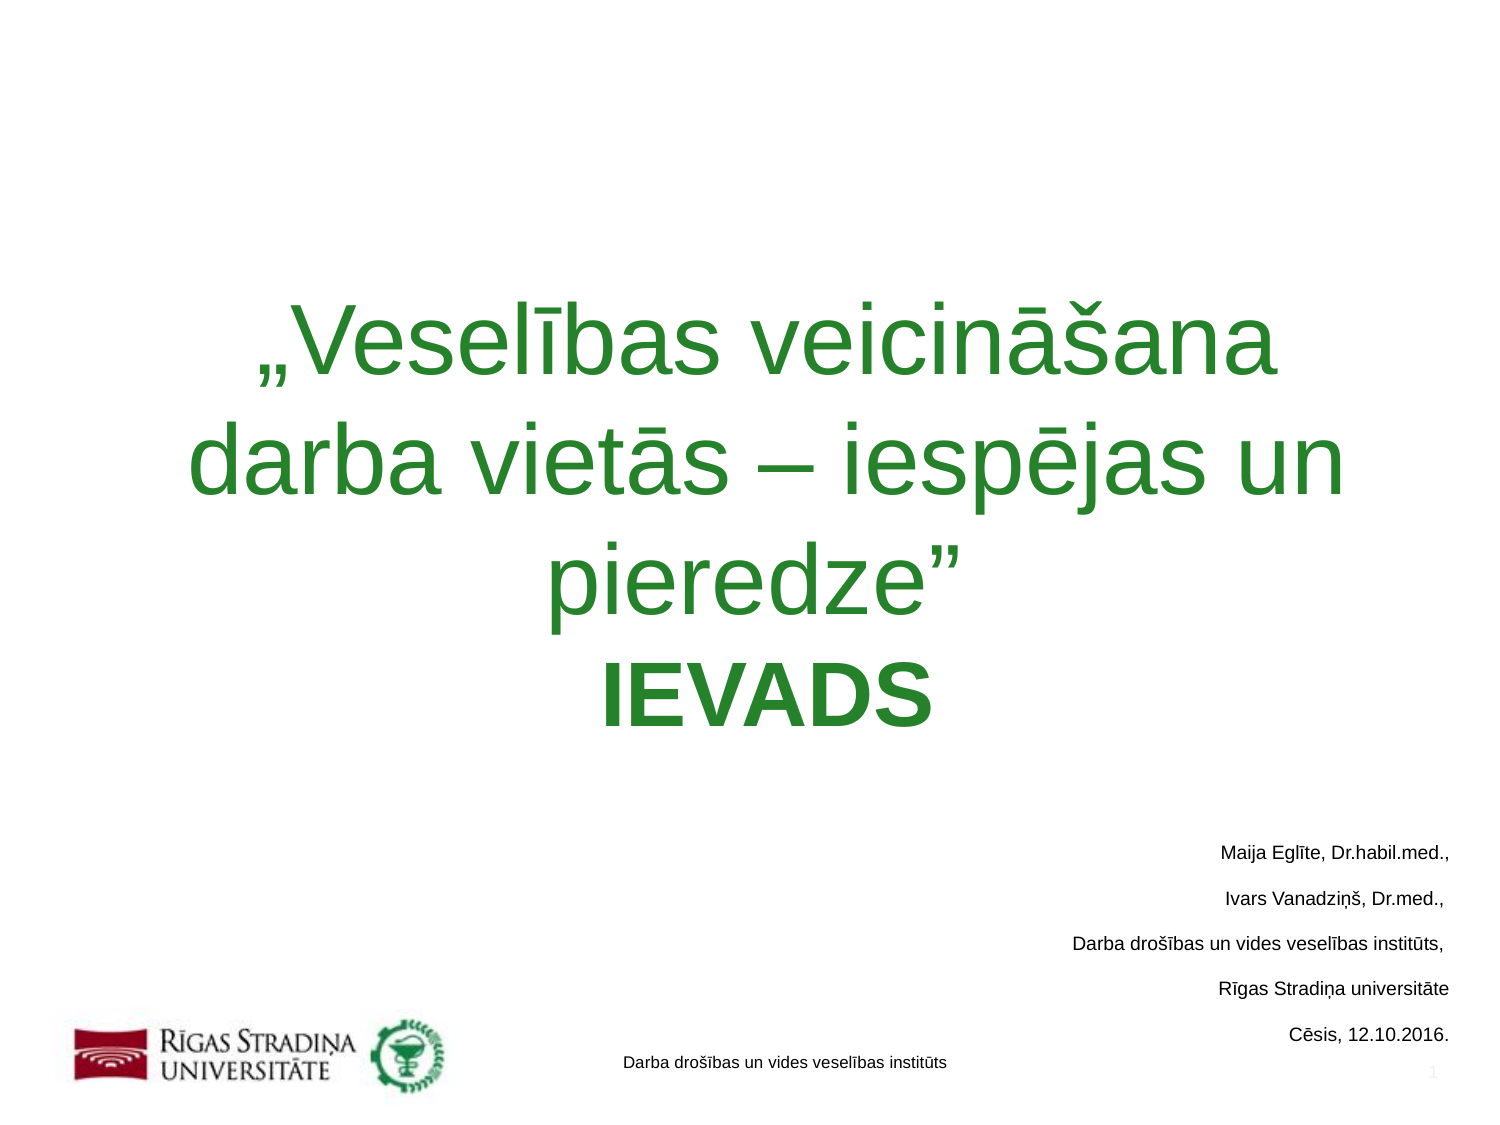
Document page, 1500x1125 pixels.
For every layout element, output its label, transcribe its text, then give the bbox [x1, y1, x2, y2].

list „Veselības veicināšana darba vietās – iespējas un pieredze” IEVADS [123, 267, 1412, 787]
text_box Maija Eglīte, Dr.habil.med., Ivars Vanadziņš, Dr.med., Darba drošības un vides veselības institūts, Rīgas Stradiņa universitāte Cēsis, 12.10.2016. [714, 810, 1465, 1053]
picture [53, 1007, 456, 1105]
footer Darba drošības un vides veselības institūts [608, 1024, 1187, 1103]
